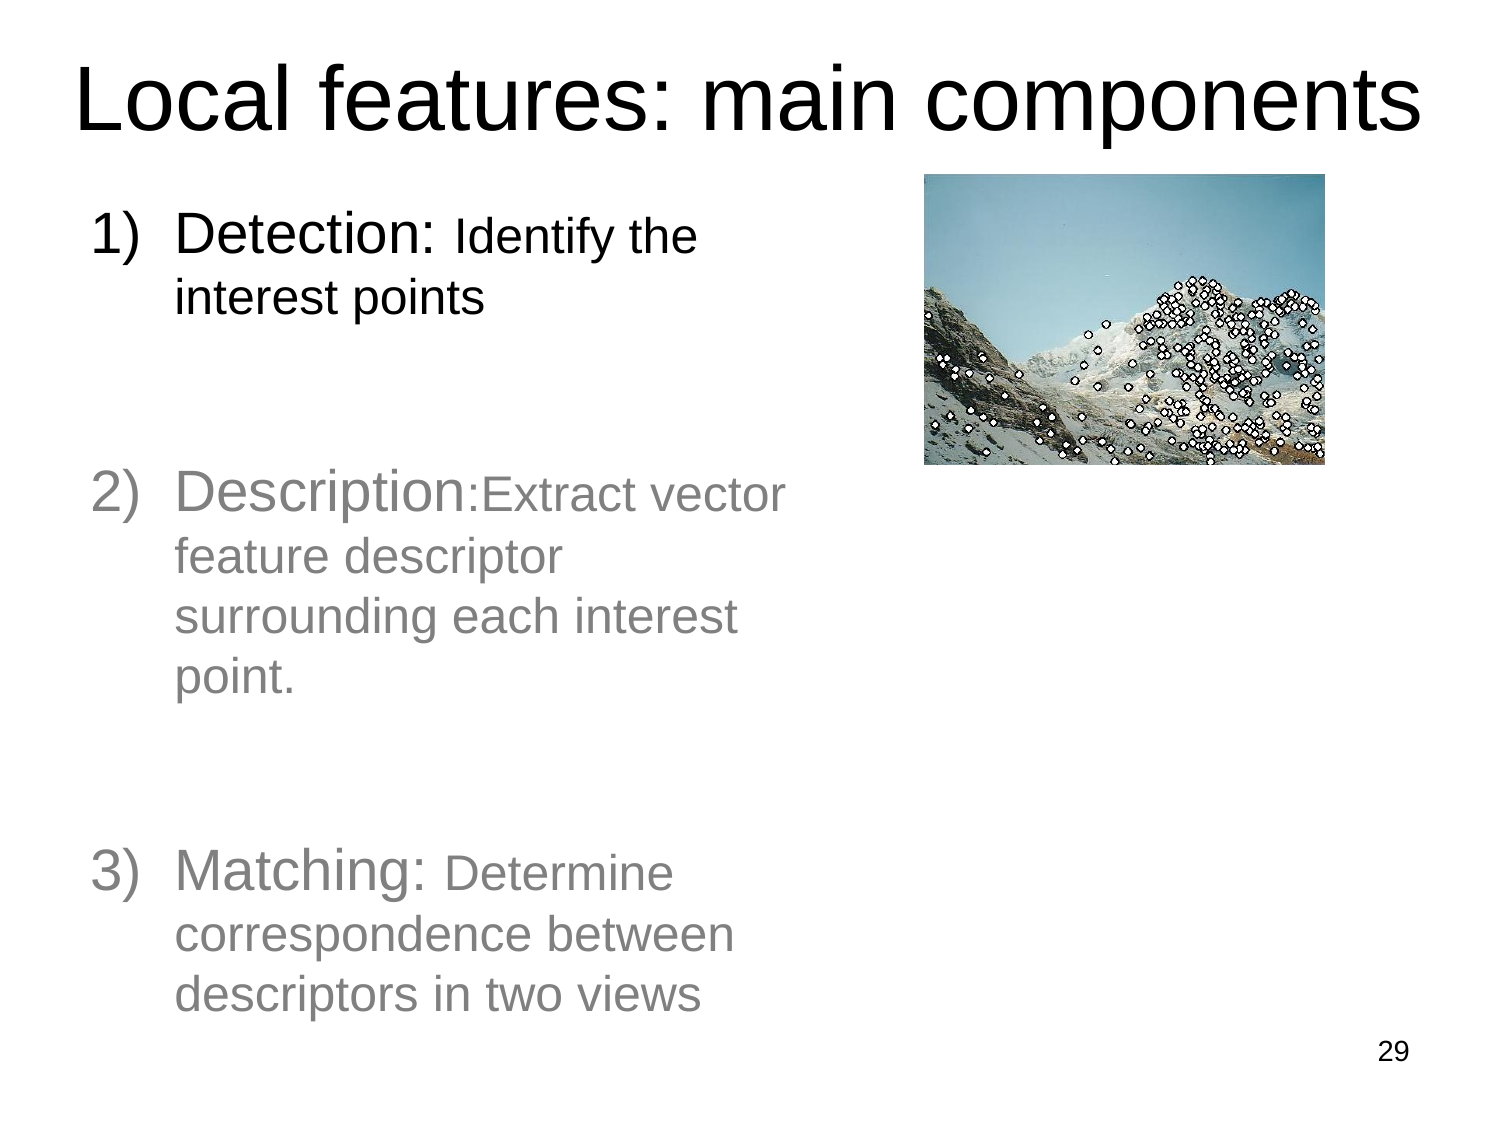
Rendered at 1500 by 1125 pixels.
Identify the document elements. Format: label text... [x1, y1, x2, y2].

slide_number 29 [1074, 1024, 1426, 1103]
title Local features: main components [0, 0, 1500, 188]
picture [924, 174, 1326, 466]
list Detection: Identify the interest points Description:Extract vector feature descriptor surrounding each interest point. Matching: Determine correspondence between descriptors in two views [74, 187, 851, 931]
